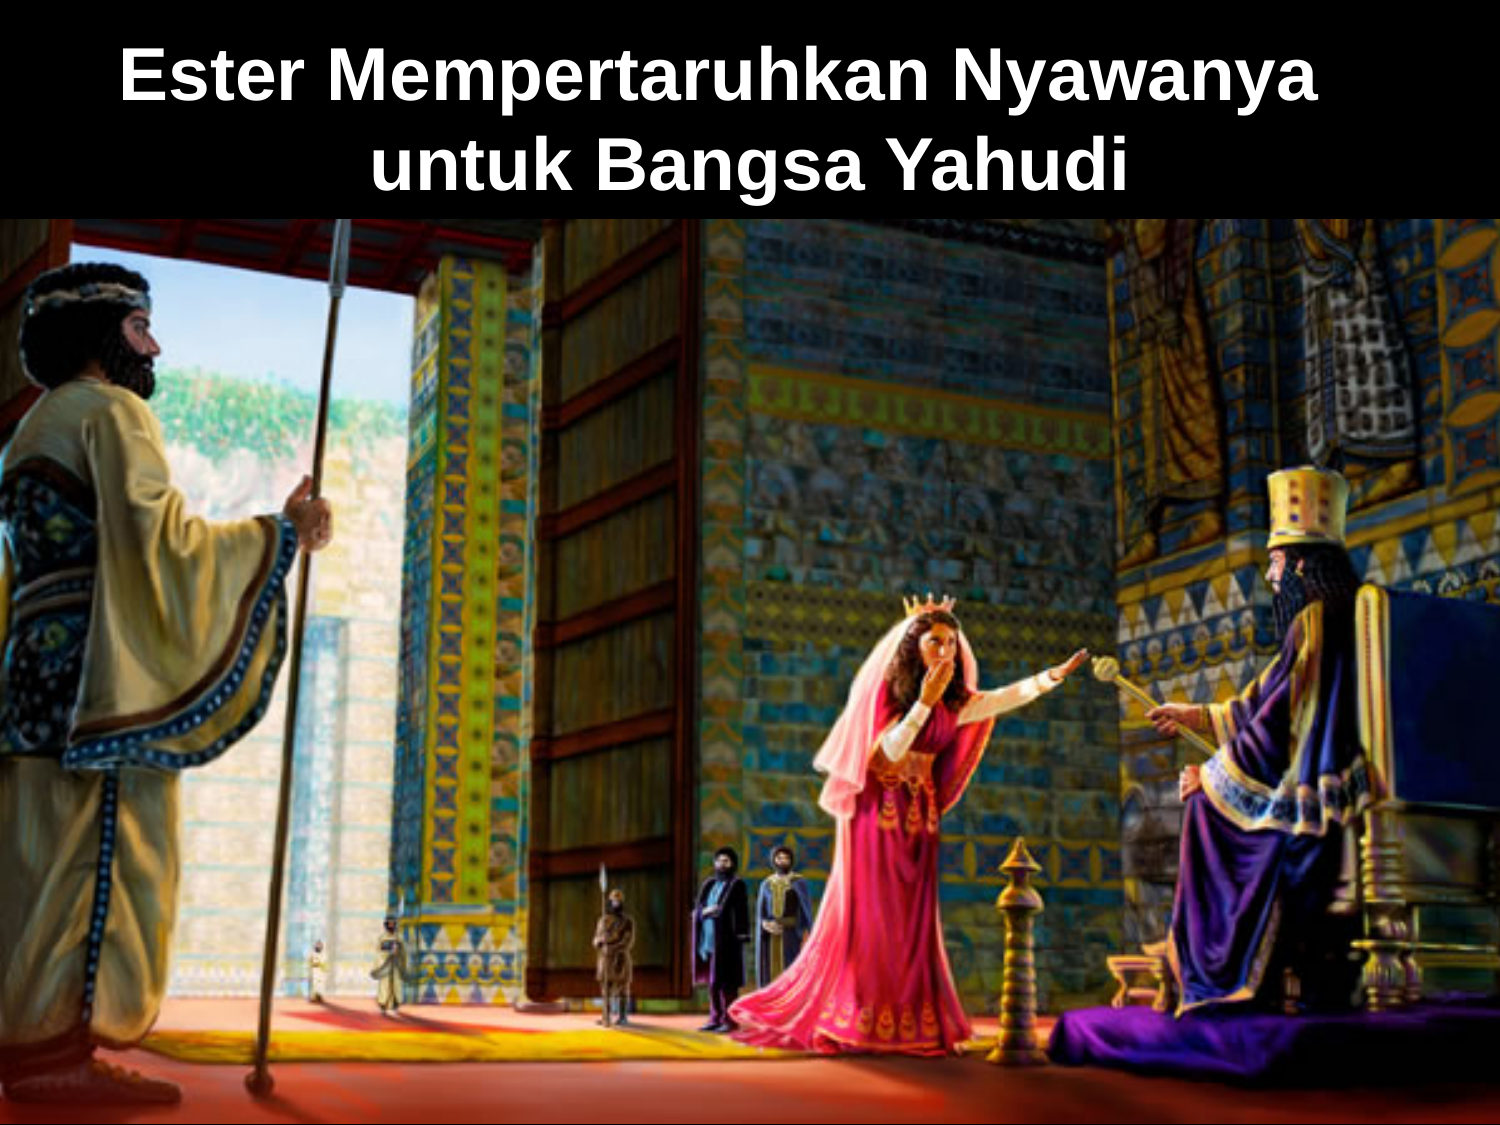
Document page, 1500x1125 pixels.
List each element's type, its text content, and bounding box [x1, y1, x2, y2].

picture [0, 219, 1500, 1124]
title Ester Mempertaruhkan Nyawanya untuk Bangsa Yahudi [0, 0, 1500, 219]
